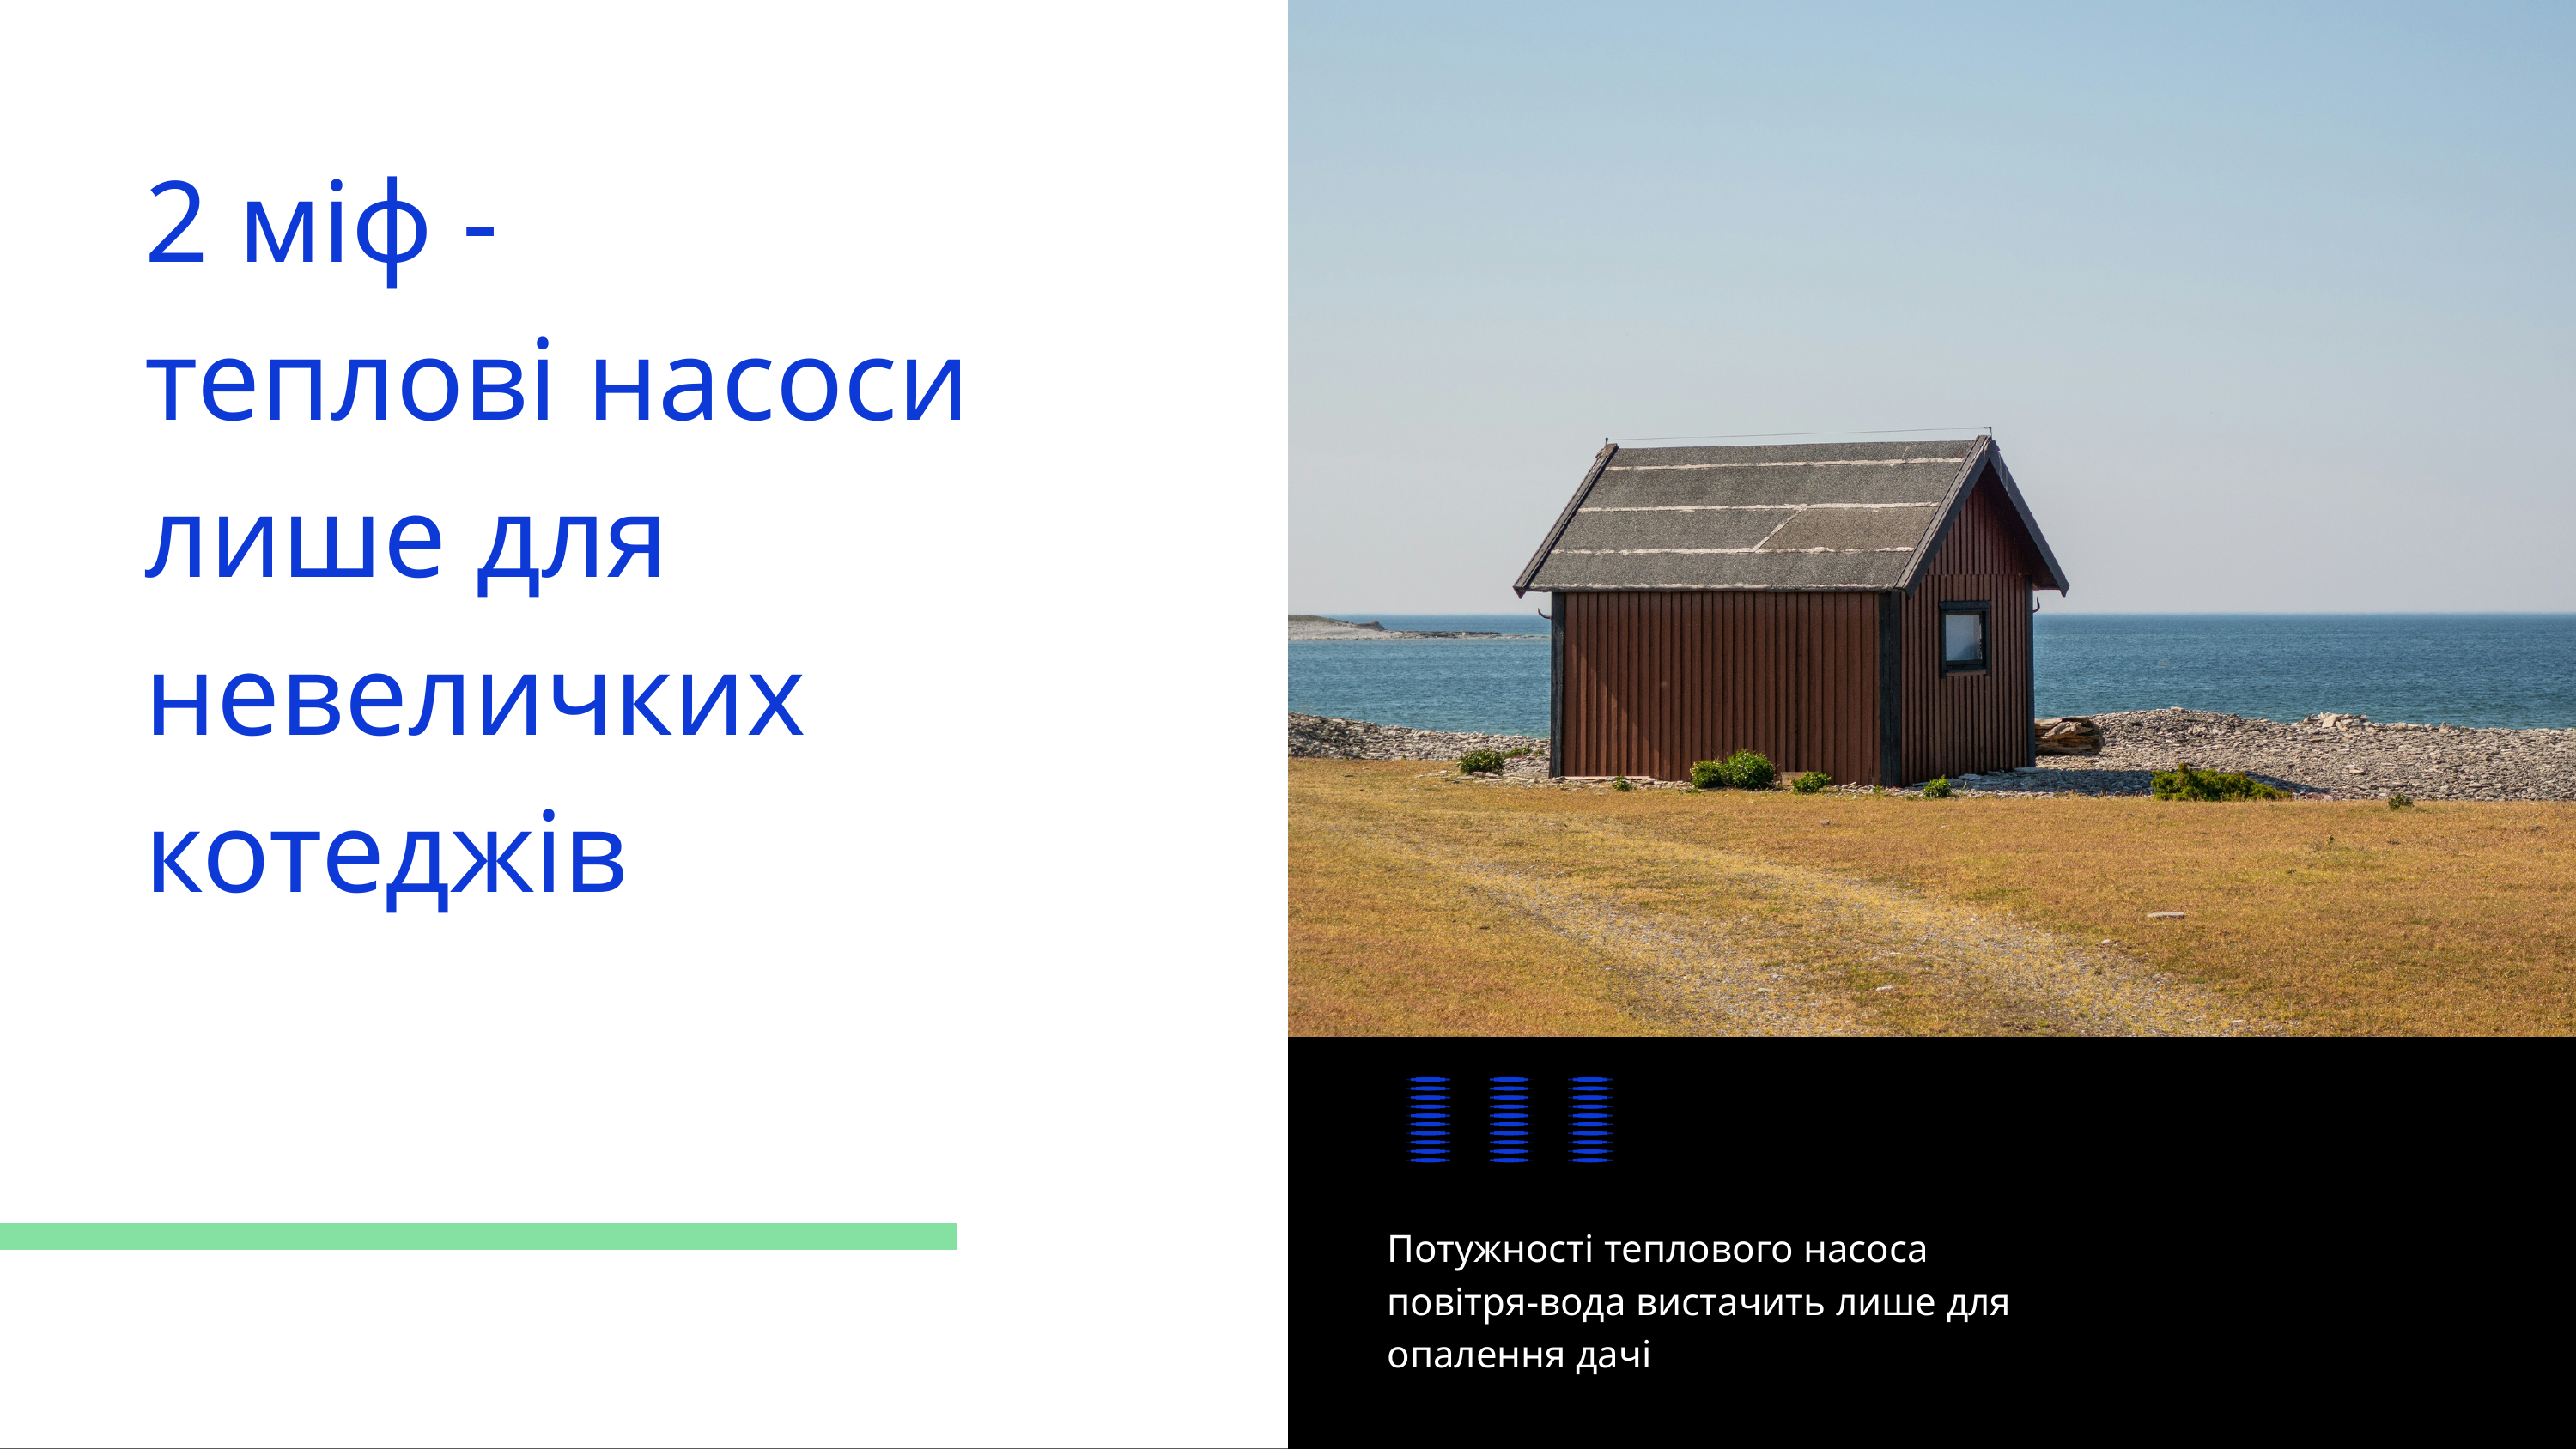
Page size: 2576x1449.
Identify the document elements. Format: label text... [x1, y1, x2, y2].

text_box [1387, 1076, 2040, 1371]
text_box [0, 0, 1288, 1449]
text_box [0, 1222, 958, 1251]
text_box 2 міф - теплові насоси лише для невеличких котеджів [144, 127, 1164, 915]
text_box [1287, 0, 2576, 1037]
